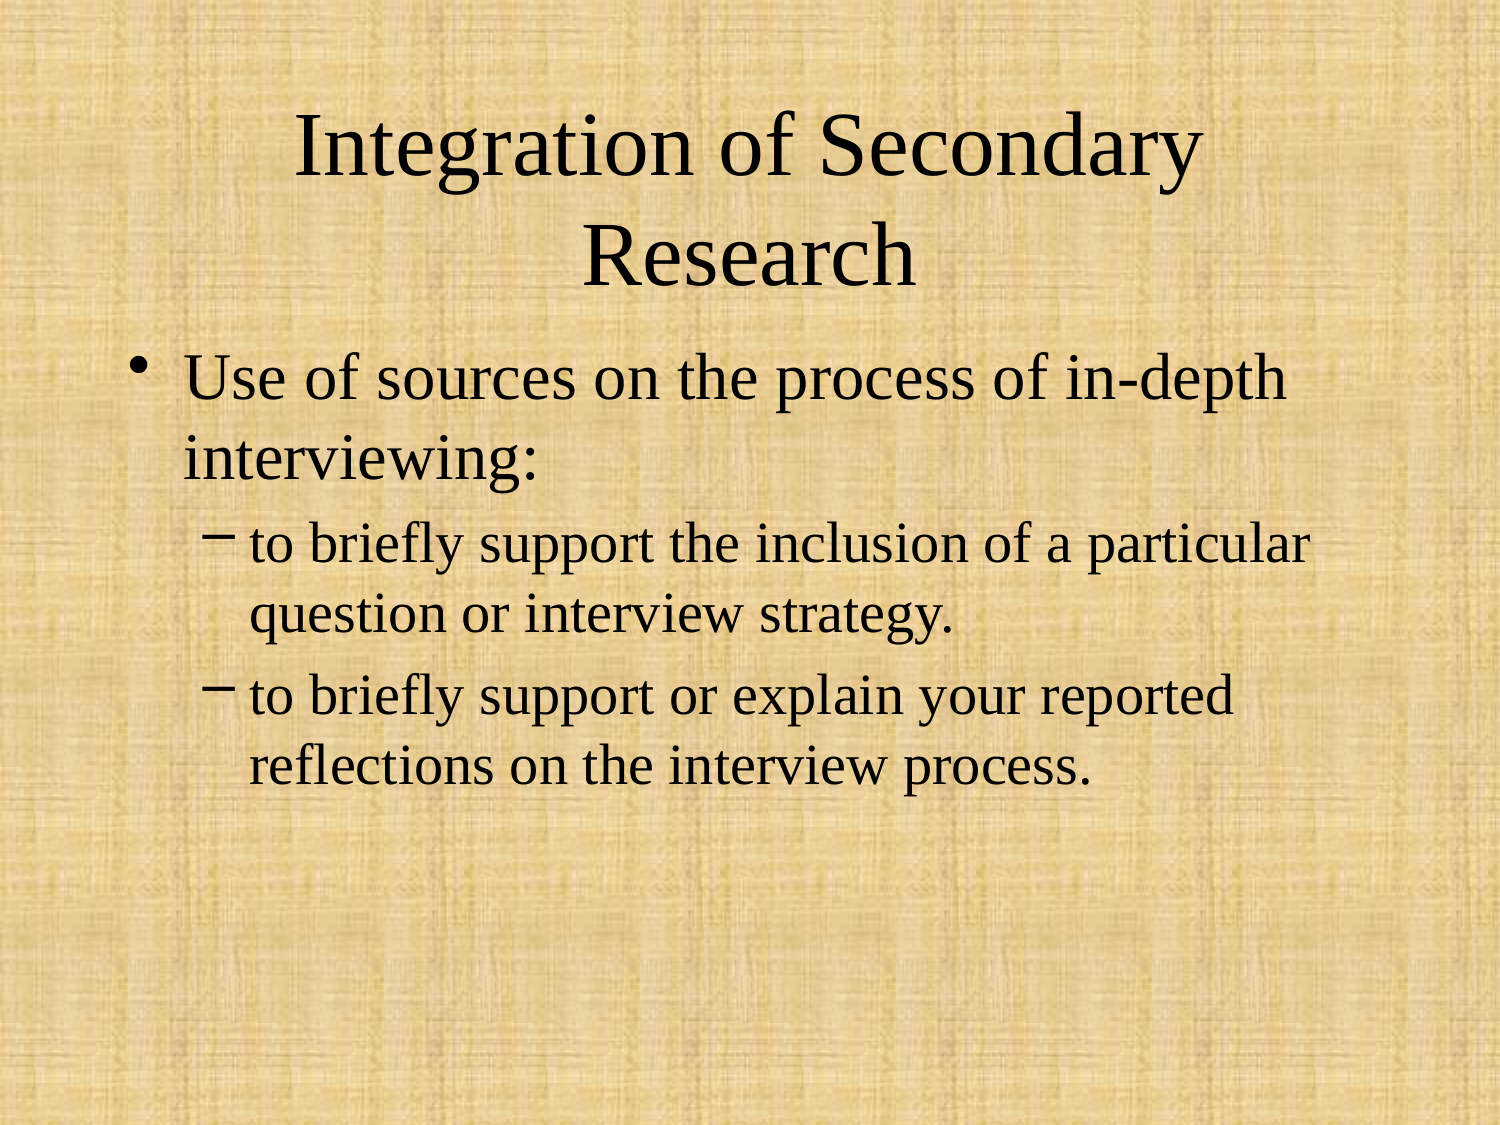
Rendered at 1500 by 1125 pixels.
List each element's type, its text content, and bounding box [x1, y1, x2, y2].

picture [0, 0, 1500, 1125]
title Integration of Secondary Research [112, 99, 1388, 288]
list Use of sources on the process of in-depth interviewing: to briefly support the inclusion of a particular question or interview strategy. to briefly support or explain your reported reflections on the interview process. [112, 324, 1388, 1001]
